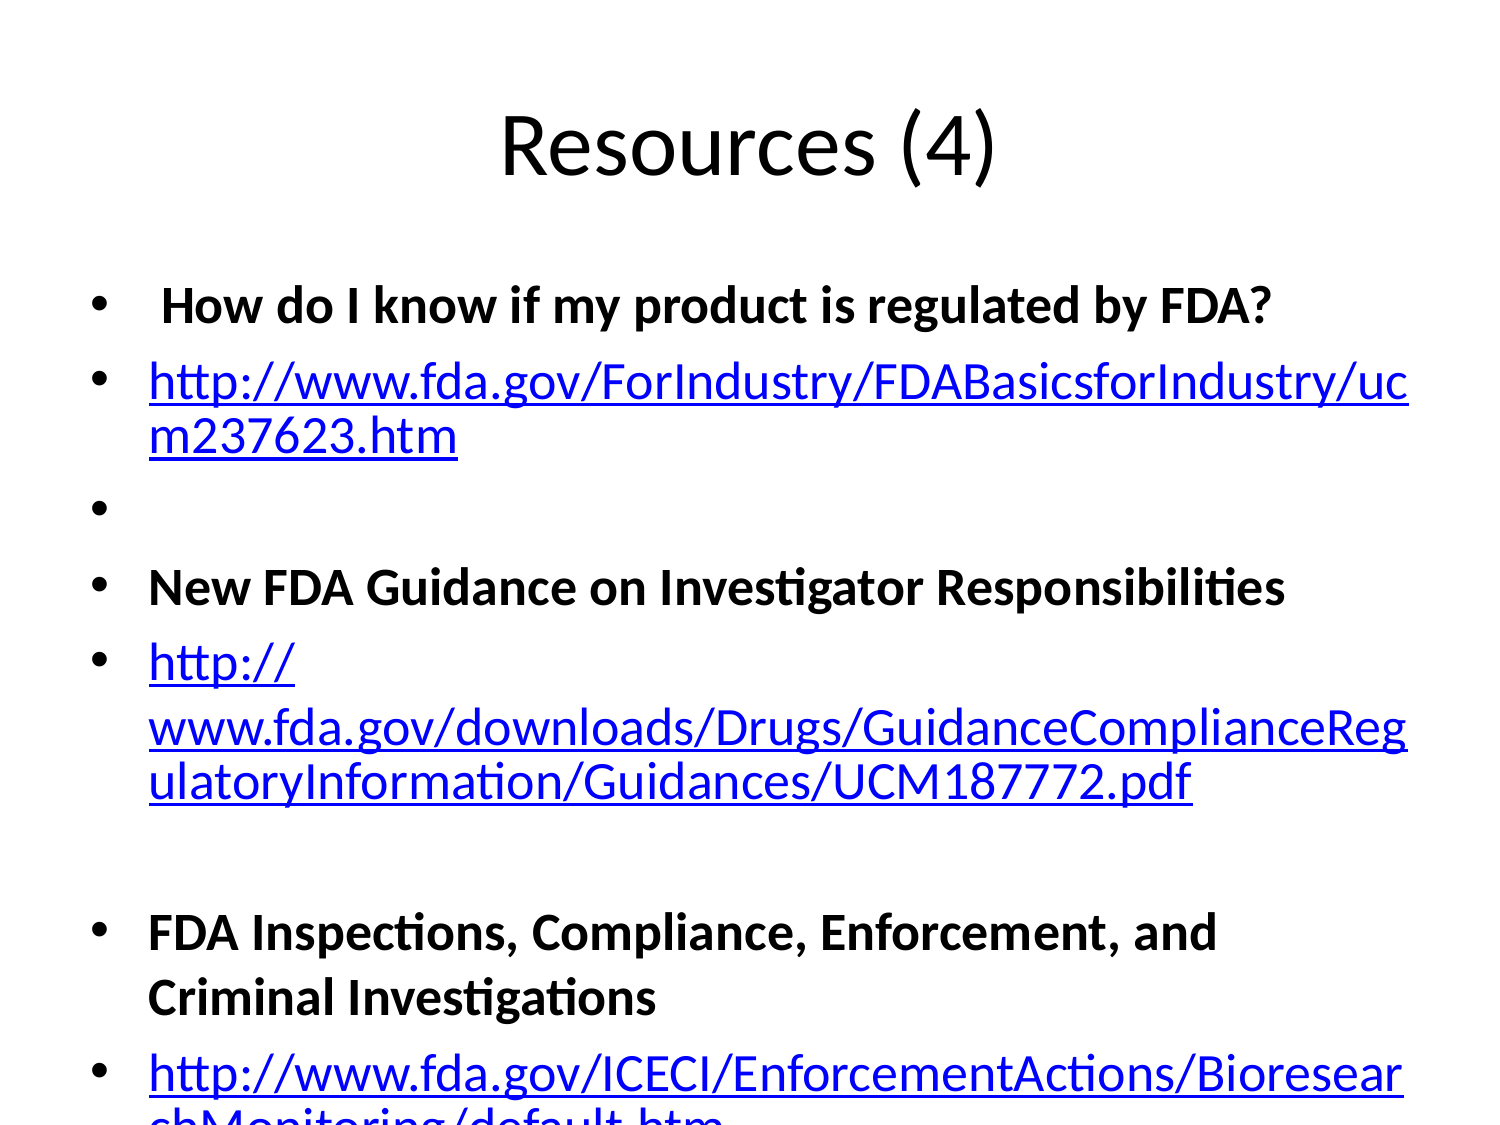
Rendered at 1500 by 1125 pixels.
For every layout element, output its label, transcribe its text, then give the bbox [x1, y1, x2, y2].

title Resources (4) [75, 45, 1425, 233]
list How do I know if my product is regulated by FDA? http://www.fda.gov/ForIndustry/FDABasicsforIndustry/ucm237623.htm New FDA Guidance on Investigator Responsibilities http://www.fda.gov/downloads/Drugs/GuidanceComplianceRegulatoryInformation/Guidances/UCM187772.pdf FDA Inspections, Compliance, Enforcement, and Criminal Investigations http://www.fda.gov/ICECI/EnforcementActions/BioresearchMonitoring/default.htm [75, 262, 1425, 1005]
